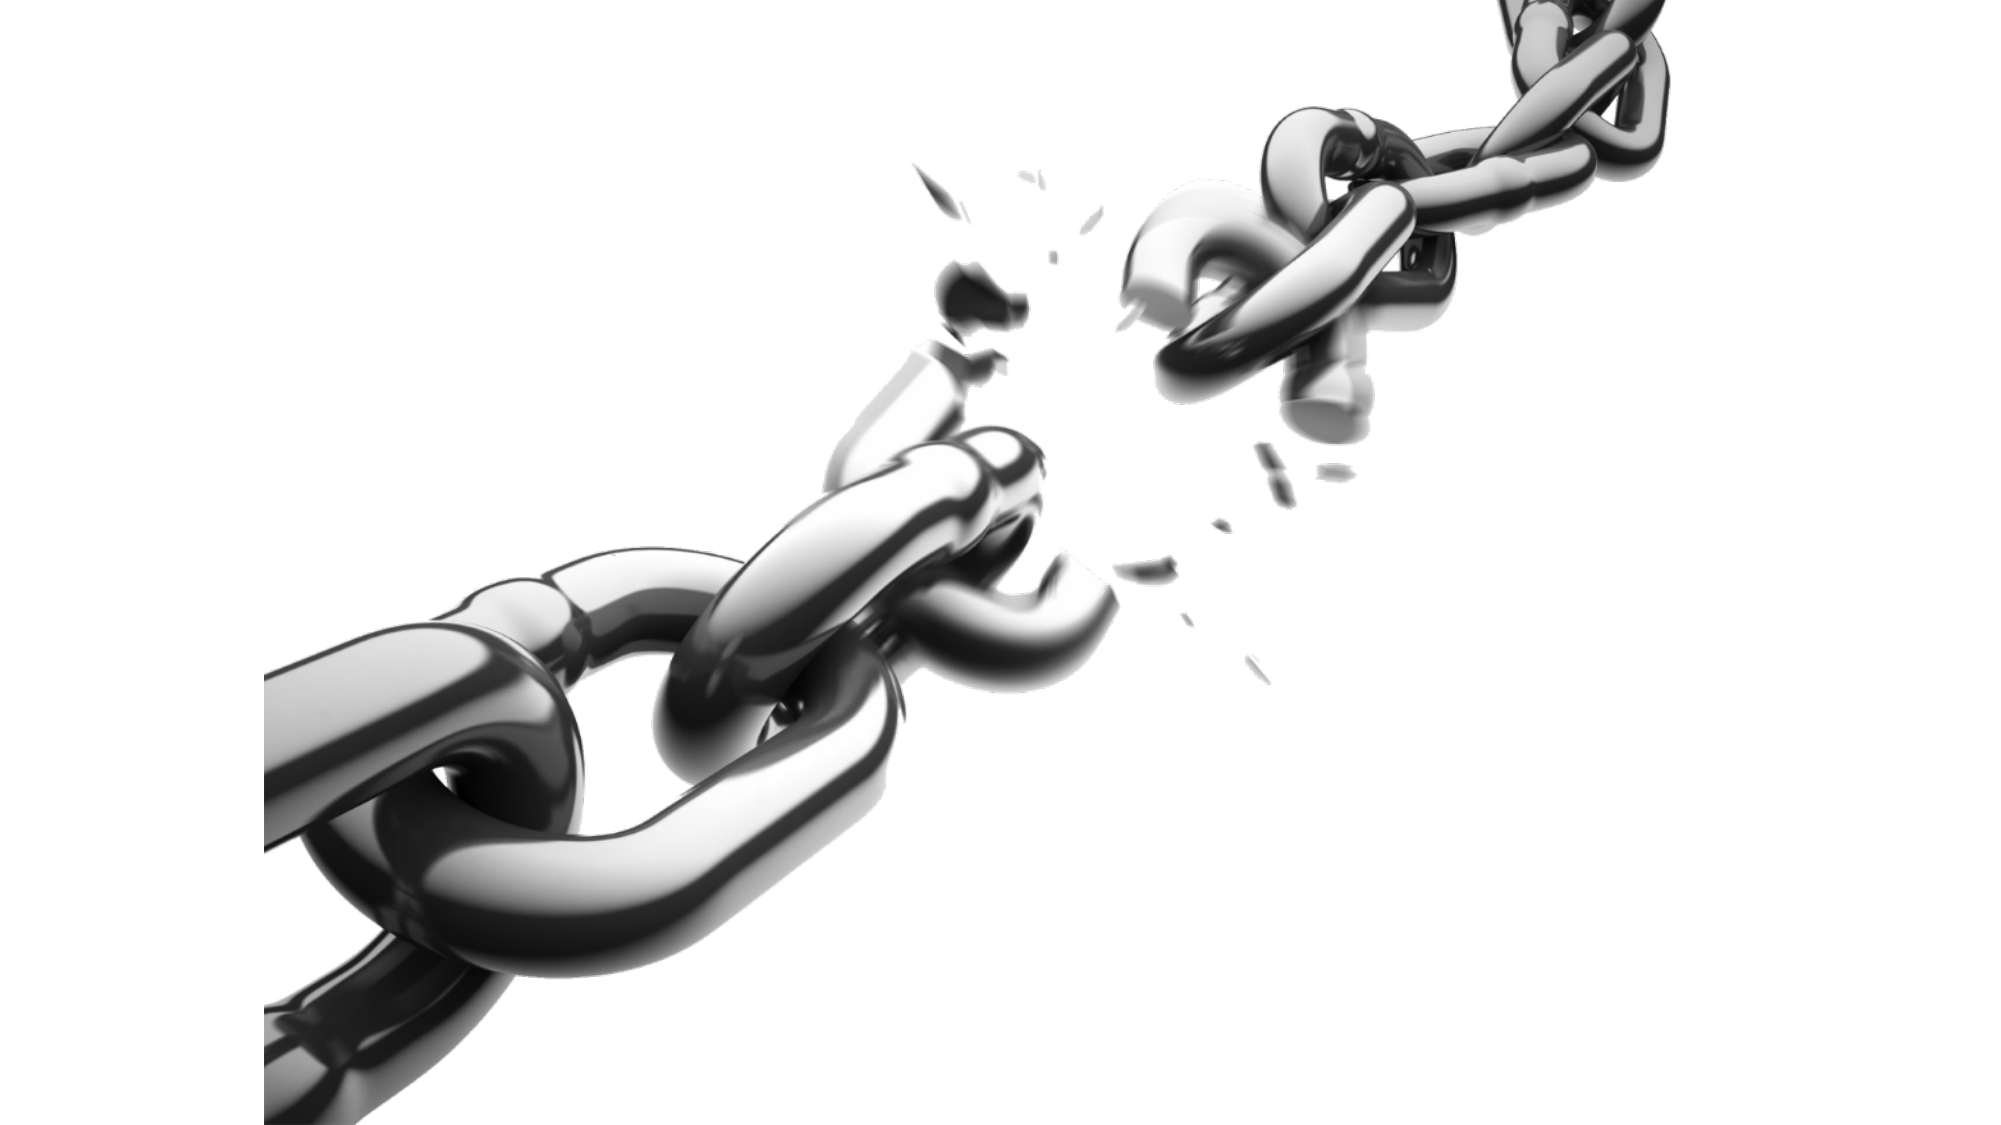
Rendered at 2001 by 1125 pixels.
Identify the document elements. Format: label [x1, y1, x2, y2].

list [264, 0, 1765, 1125]
